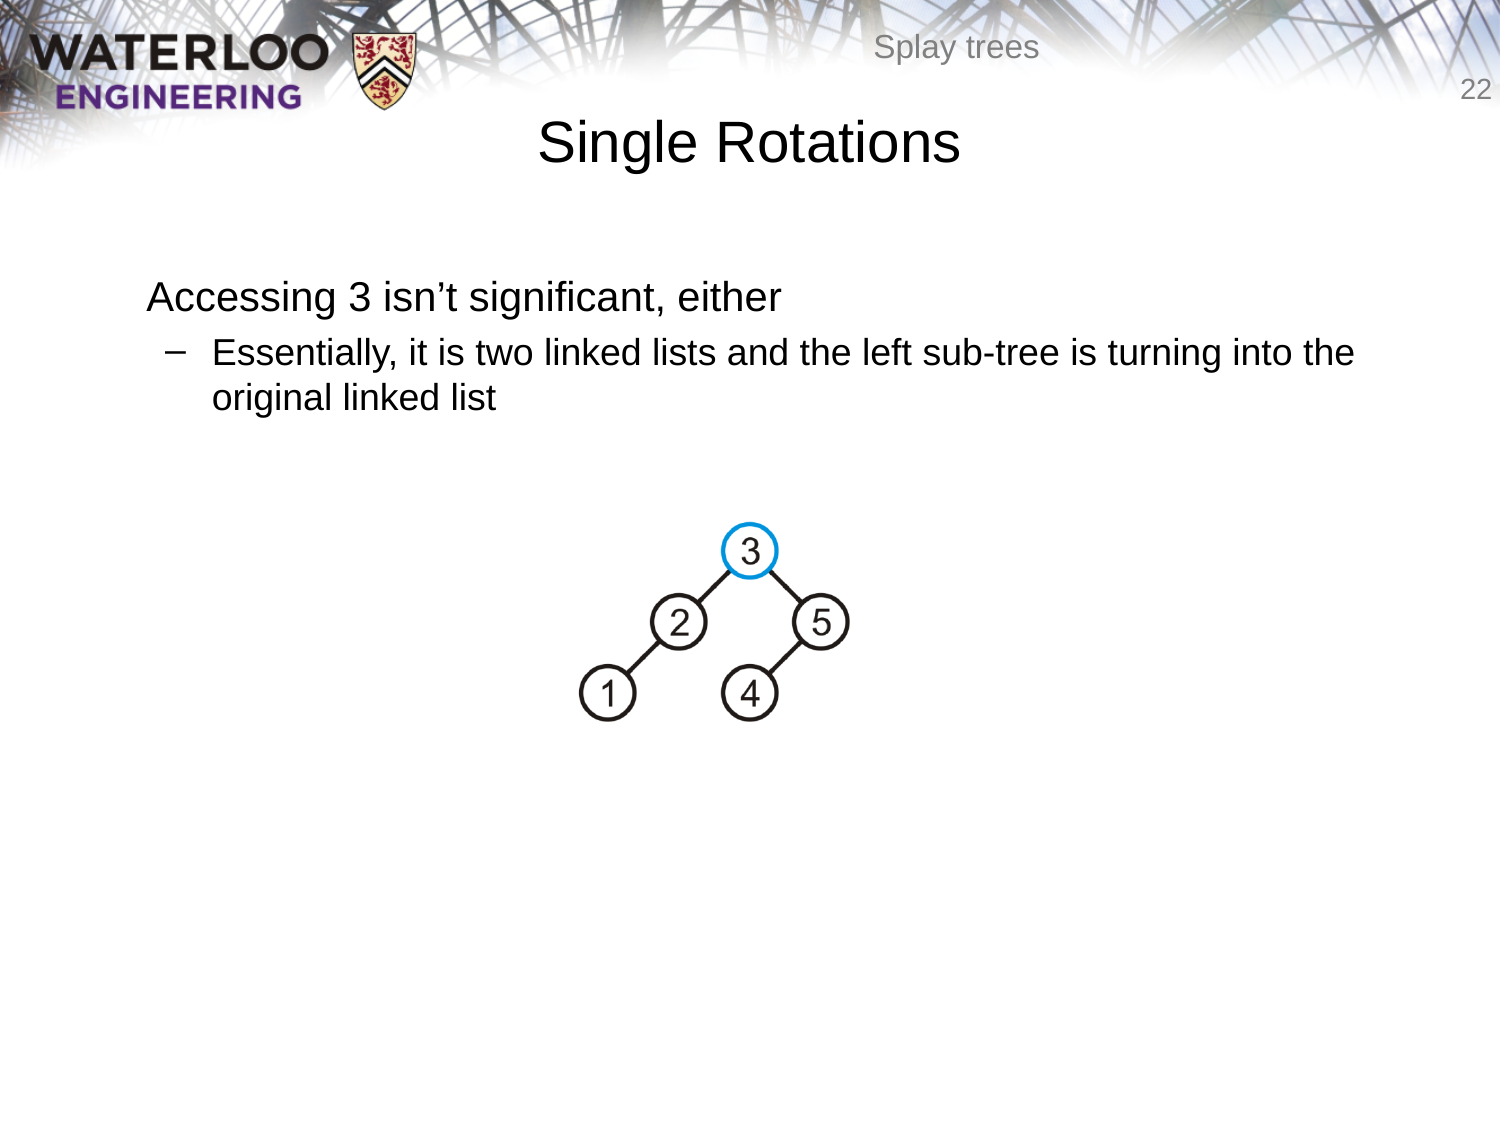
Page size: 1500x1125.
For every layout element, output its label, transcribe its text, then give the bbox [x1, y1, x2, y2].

title Single Rotations [74, 44, 1426, 233]
picture [0, 0, 1500, 1125]
list Accessing 3 isn’t significant, either Essentially, it is two linked lists and the left sub-tree is turning into the original linked list [74, 262, 1426, 1006]
